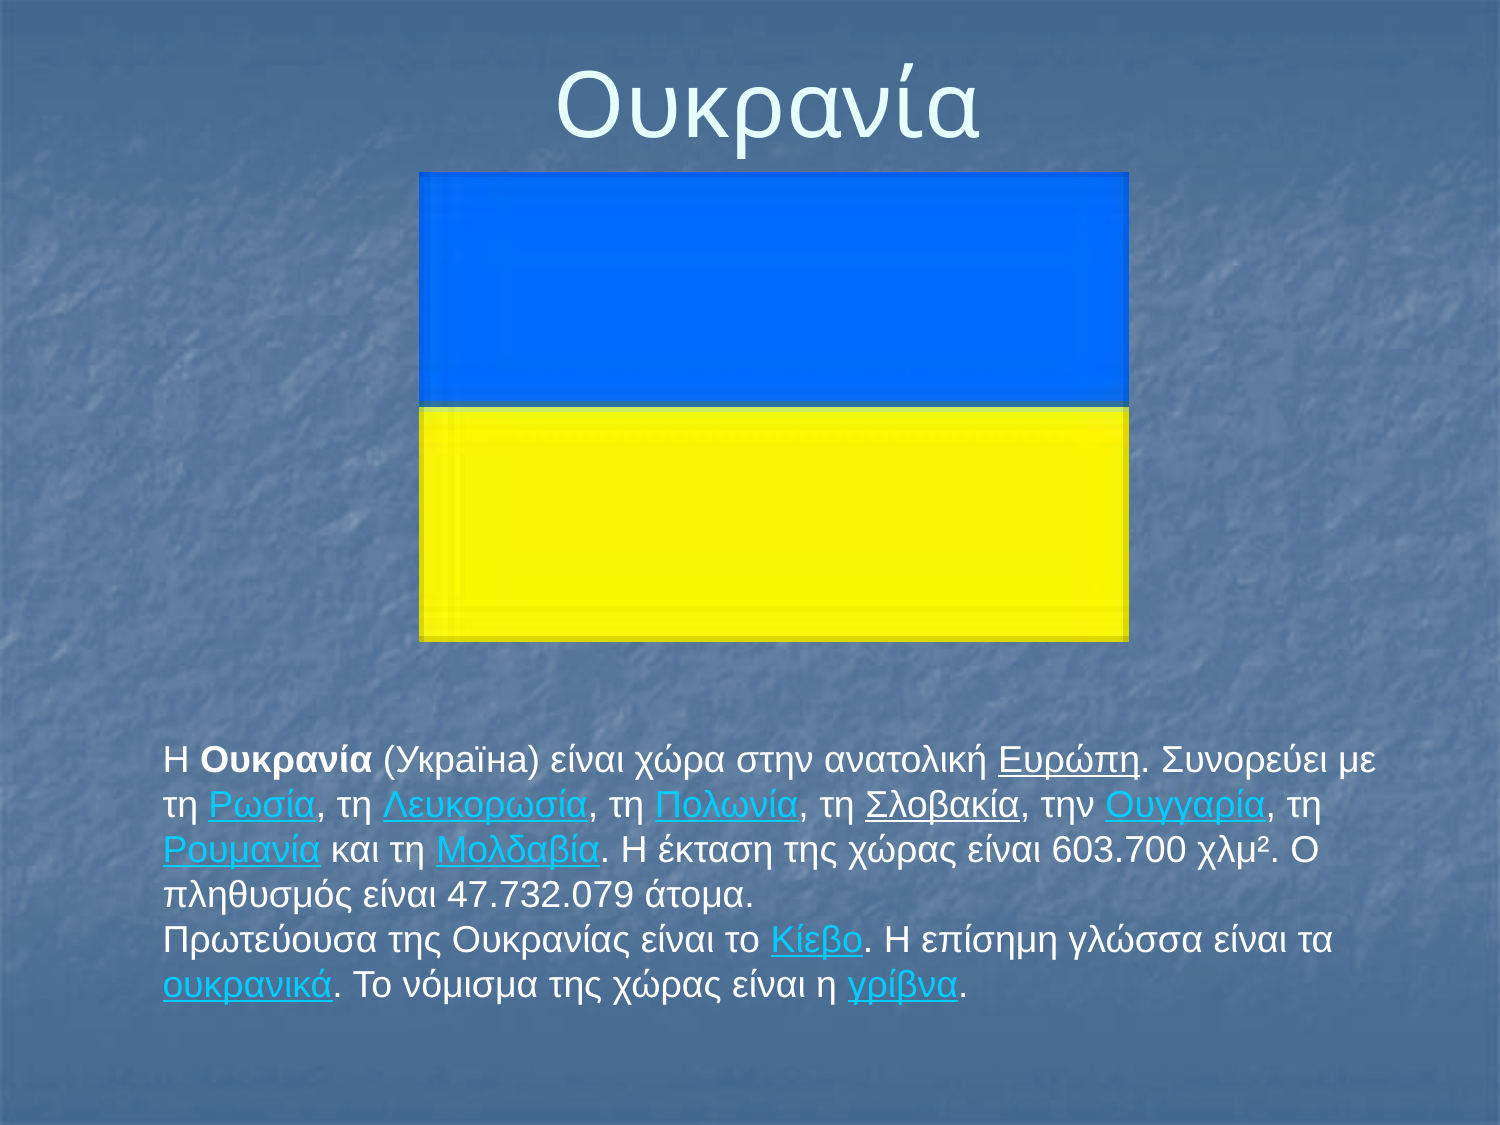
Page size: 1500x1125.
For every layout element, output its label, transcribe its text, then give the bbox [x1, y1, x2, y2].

text_box Η Ουκρανία (Україна) είναι χώρα στην ανατολική Ευρώπη. Συνορεύει με τη Ρωσία, τη Λευκορωσία, τη Πολωνία, τη Σλοβακία, την Ουγγαρία, τη Ρουμανία και τη Μολδαβία. Η έκταση της χώρας είναι 603.700 χλμ². Ο πληθυσμός είναι 47.732.079 άτομα. Πρωτεύουσα της Ουκρανίας είναι το Κίεβο. Η επίσημη γλώσσα είναι τα ουκρανικά. Το νόμισμα της χώρας είναι η γρίβνα. [147, 727, 1424, 1013]
title Ουκρανία [159, 0, 1377, 201]
picture [419, 172, 1129, 642]
